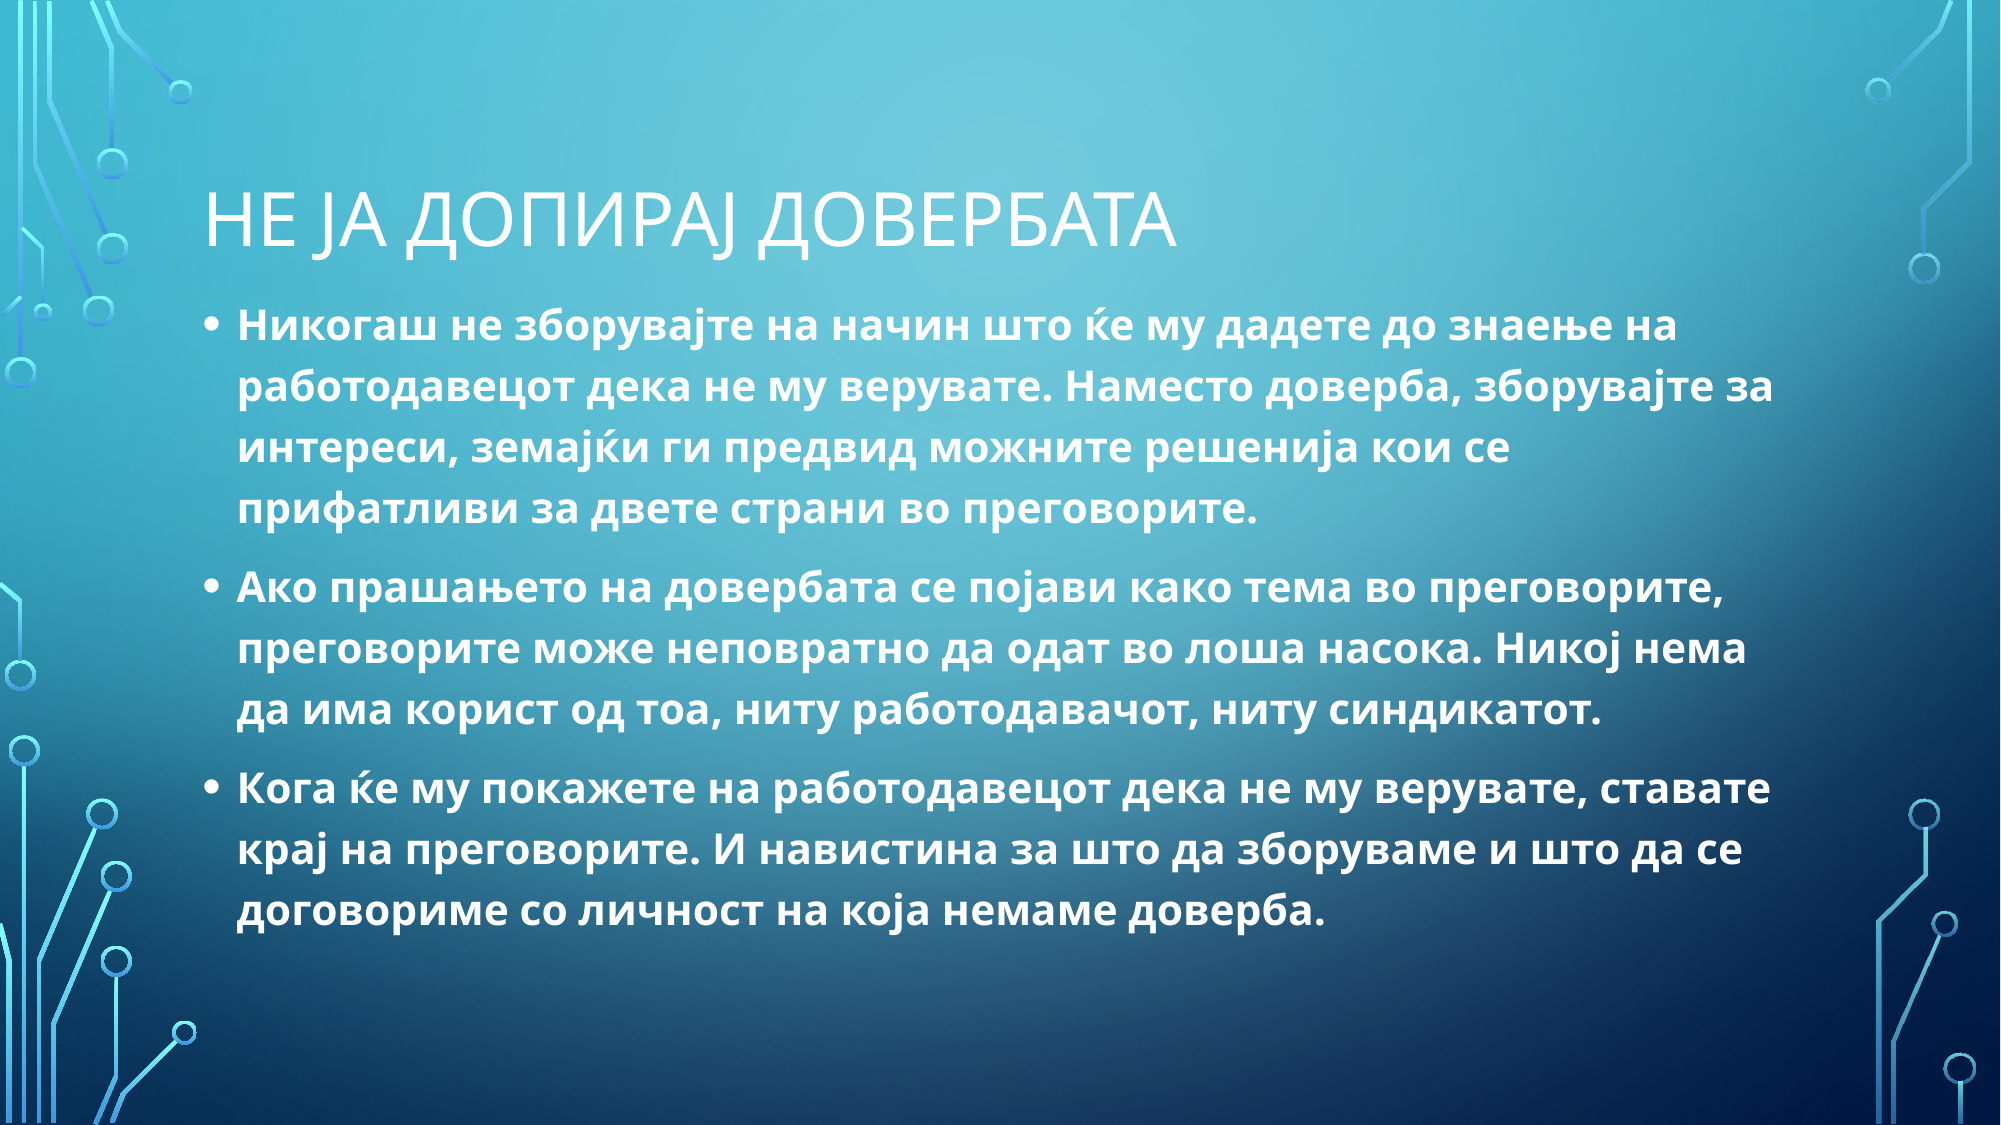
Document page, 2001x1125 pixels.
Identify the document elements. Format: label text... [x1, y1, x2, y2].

list Никогаш не зборувајте на начин што ќе му дадете до знаење на работодавецот дека не му верувате. Наместо доверба, зборувајте за интереси, земајќи ги предвид можните решенија кои се прифатливи за двете страни во преговорите. Ако прашањето на довербата се појави како тема во преговорите, преговорите може неповратно да одат во лоша насока. Никој нема да има корист од тоа, ниту работодавачот, ниту синдикатот. Кога ќе му покажете на работодавецот дека не му верувате, ставате крај на преговорите. И навистина за што да зборуваме и што да се договориме со личност на која немаме доверба. [187, 280, 1813, 950]
title НЕ ЈА ДОПИРАЈ ДОВЕРБАТА [187, 101, 1813, 280]
